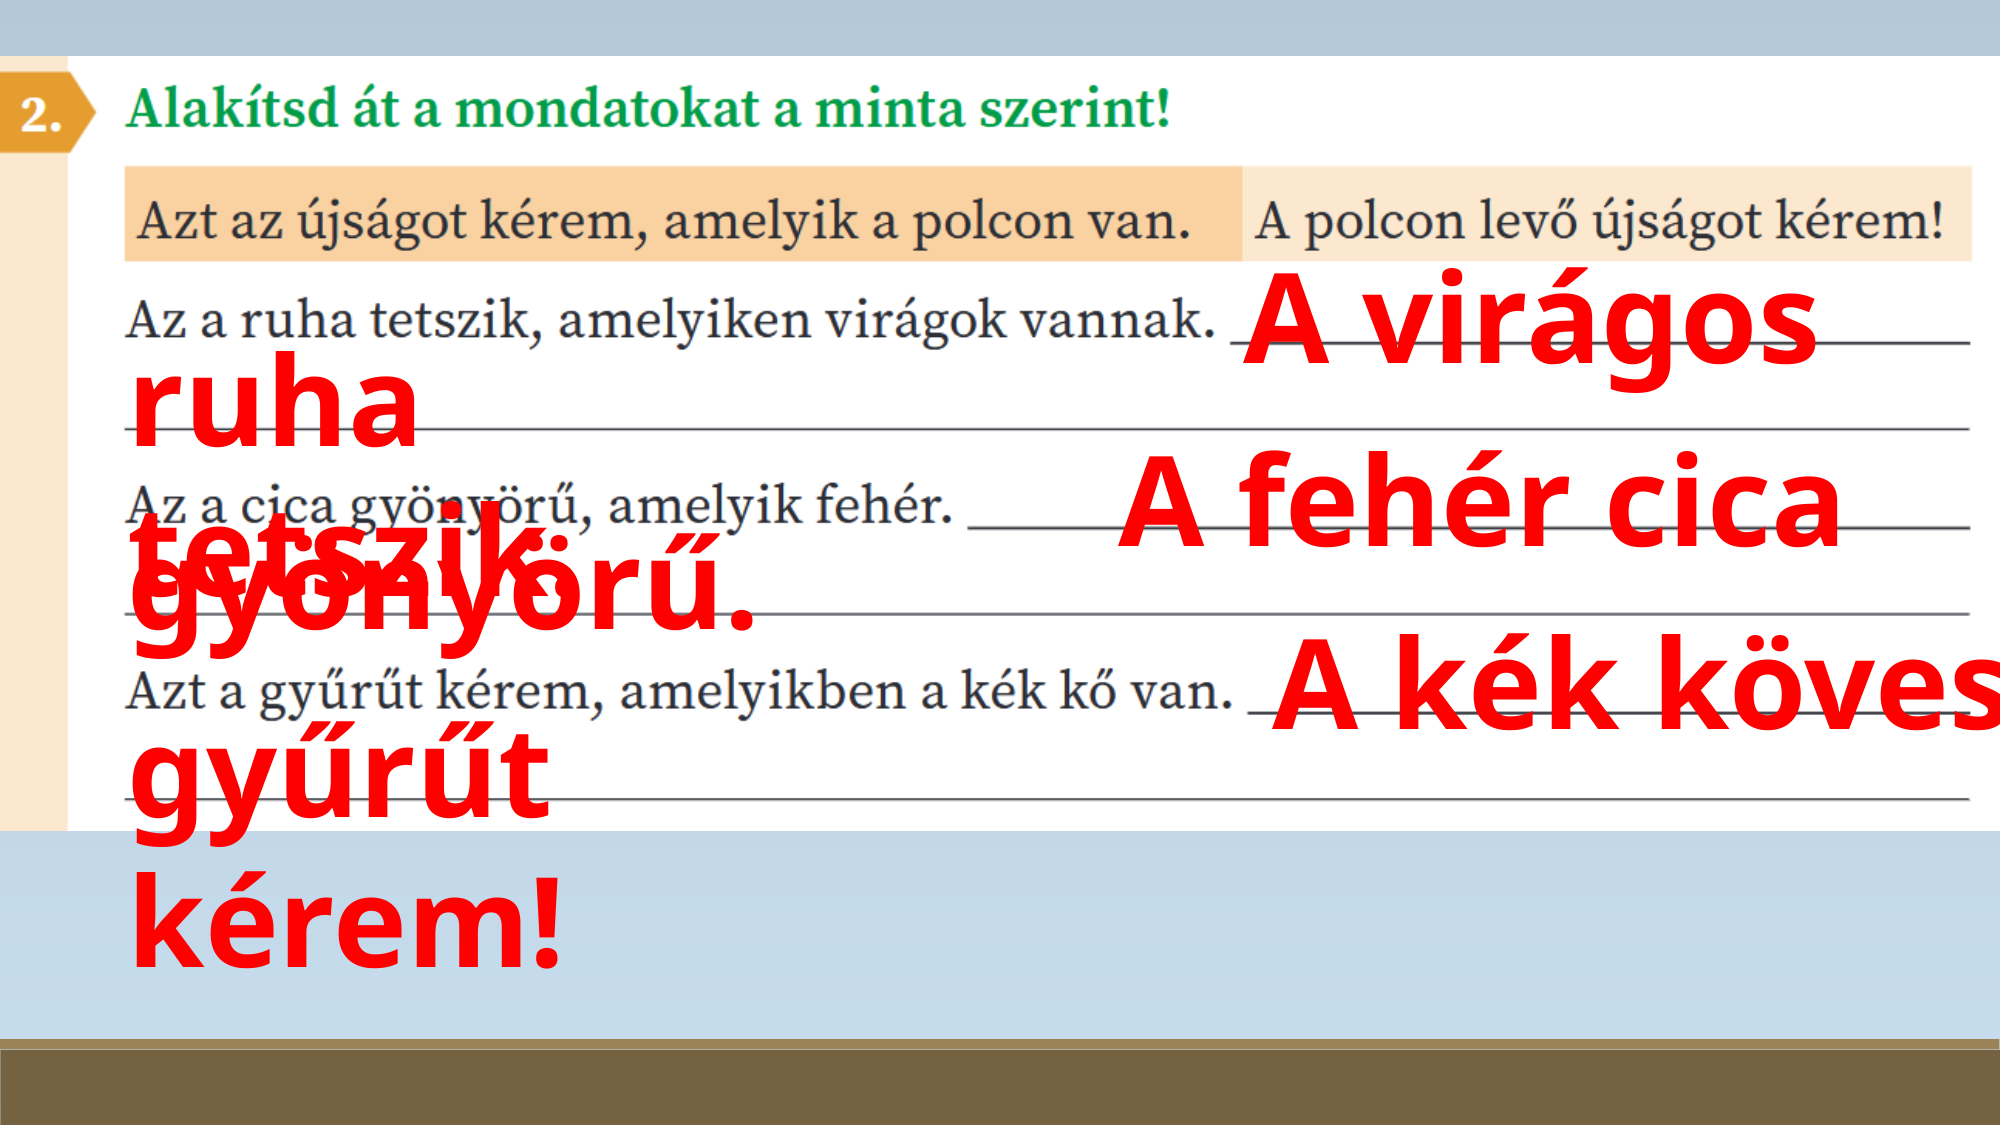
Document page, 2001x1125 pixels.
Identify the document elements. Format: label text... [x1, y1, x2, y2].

text_box gyűrűt kérem! [112, 841, 884, 1000]
picture [0, 55, 2000, 832]
